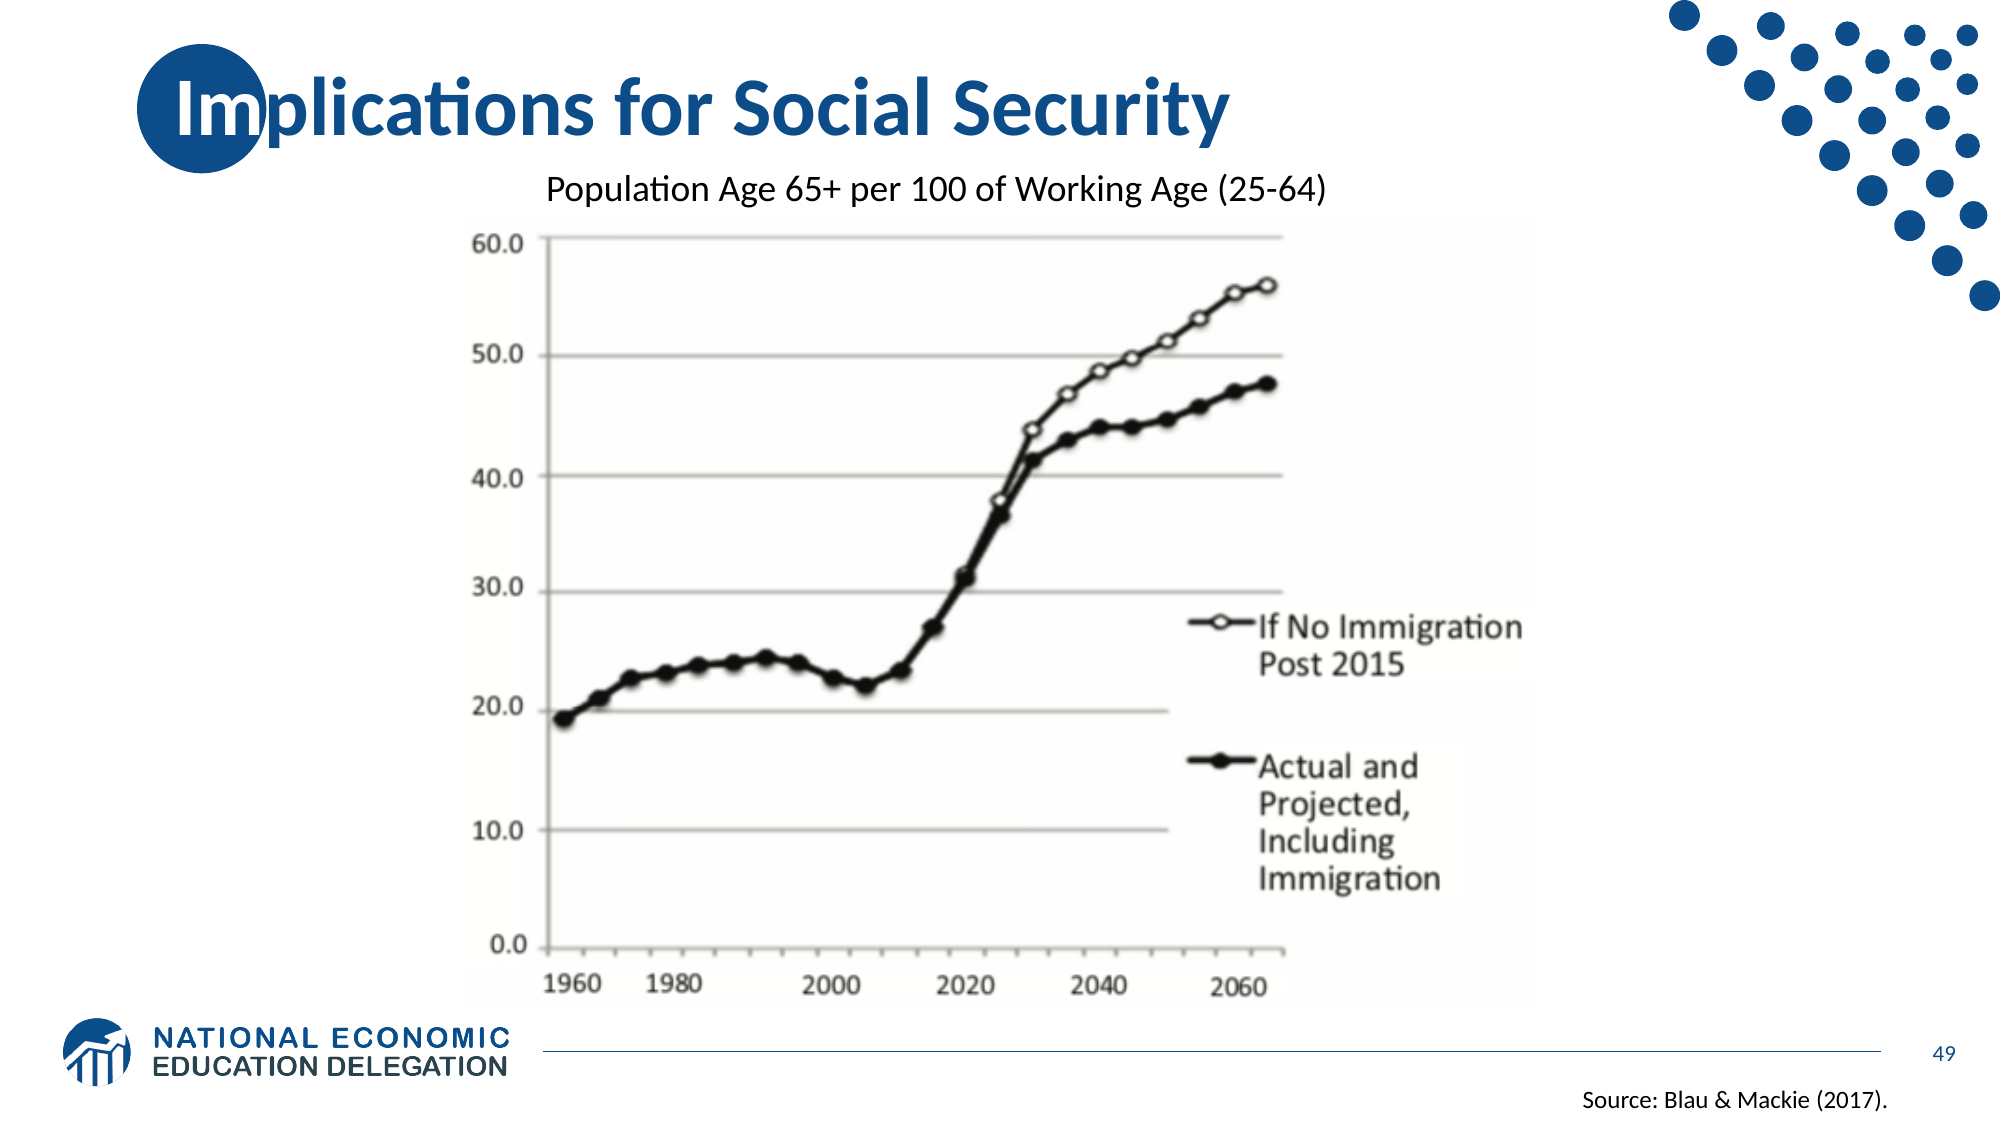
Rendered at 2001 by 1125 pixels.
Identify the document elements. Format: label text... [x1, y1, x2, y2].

text_box Source: Blau & Mackie (2017). [1567, 1076, 1904, 1121]
slide_number 49 [1521, 1022, 1972, 1082]
picture [55, 1013, 520, 1091]
text_box Population Age 65+ per 100 of Working Age (25-64) [531, 156, 1343, 217]
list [465, 217, 1535, 1005]
title Implications for Social Security [140, 0, 1866, 218]
